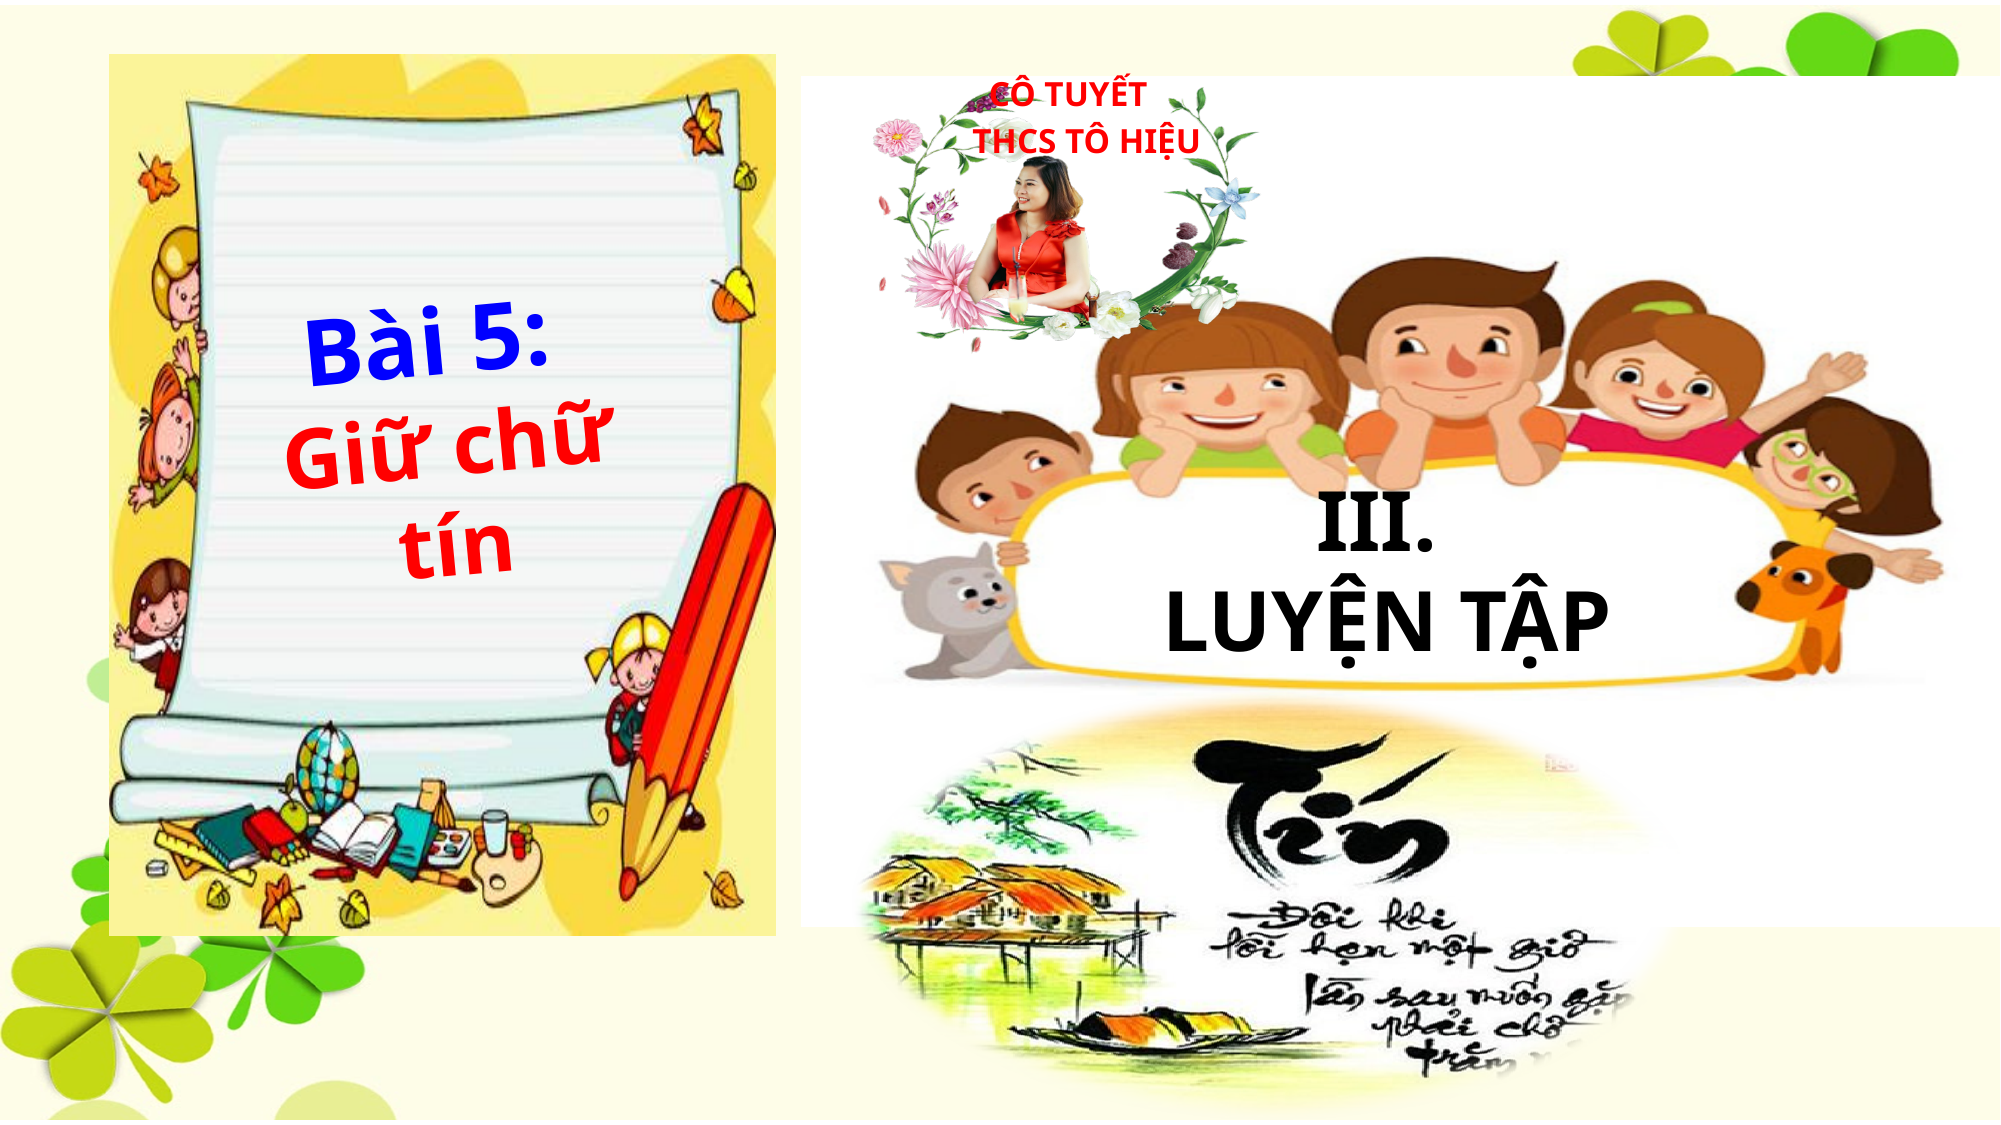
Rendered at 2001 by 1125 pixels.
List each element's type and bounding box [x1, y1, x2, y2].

text_box [810, 32, 1320, 350]
picture [0, 5, 2000, 1120]
